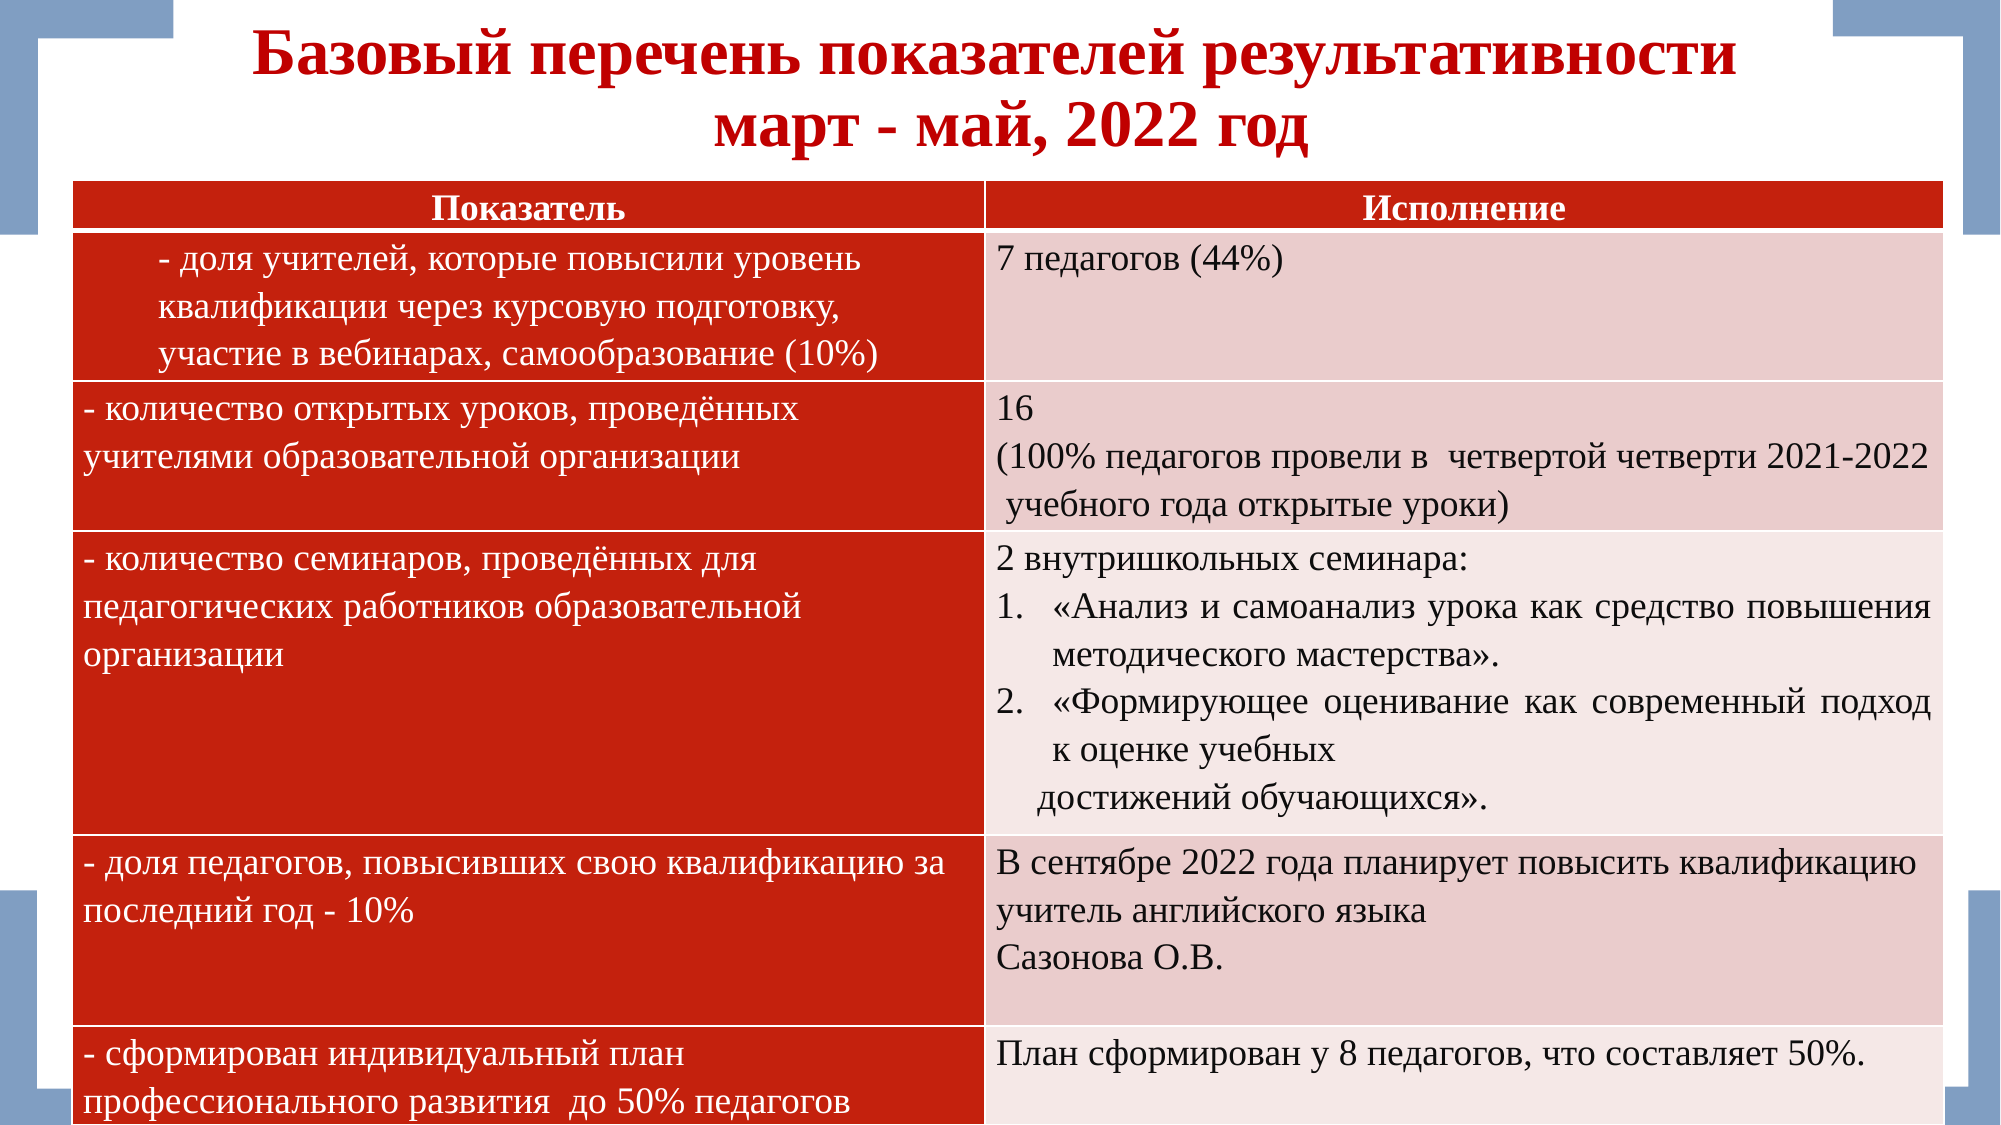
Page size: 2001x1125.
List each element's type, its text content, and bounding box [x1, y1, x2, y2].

table_header Исполнение [986, 181, 1943, 228]
table_cell 16 (100% педагогов провели в четвертой четверти 2021-2022 учебного года открытые уроки) [986, 382, 1943, 530]
table_cell 2 внутришкольных семинара: «Анализ и самоанализ урока как средство повышения методического мастерства». «Формирующее оценивание как современный подход к оценке учебных достижений обучающихся». [986, 532, 1943, 834]
title Базовый перечень показателей результативности март - май, 2022 год [140, 34, 1866, 144]
table_cell План сформирован у 8 педагогов, что составляет 50%. [986, 1027, 1943, 1124]
table_cell - количество открытых уроков, проведённых учителями образовательной организации [73, 382, 984, 530]
table_header Показатель [73, 181, 984, 228]
table_cell 7 педагогов (44%) [986, 233, 1943, 380]
table_cell В сентябре 2022 года планирует повысить квалификацию учитель английского языка Сазонова О.В. [986, 836, 1943, 1025]
table_cell - количество семинаров, проведённых для педагогических работников образовательной организации [73, 532, 984, 834]
table_cell - доля педагогов, повысивших свою квалификацию за последний год - 10% [73, 836, 984, 1025]
table_cell - доля учителей, которые повысили уровень квалификации через курсовую подготовку, участие в вебинарах, самообразование (10%) [73, 233, 984, 380]
table_cell - сформирован индивидуальный план профессионального развития до 50% педагогов [73, 1027, 984, 1124]
